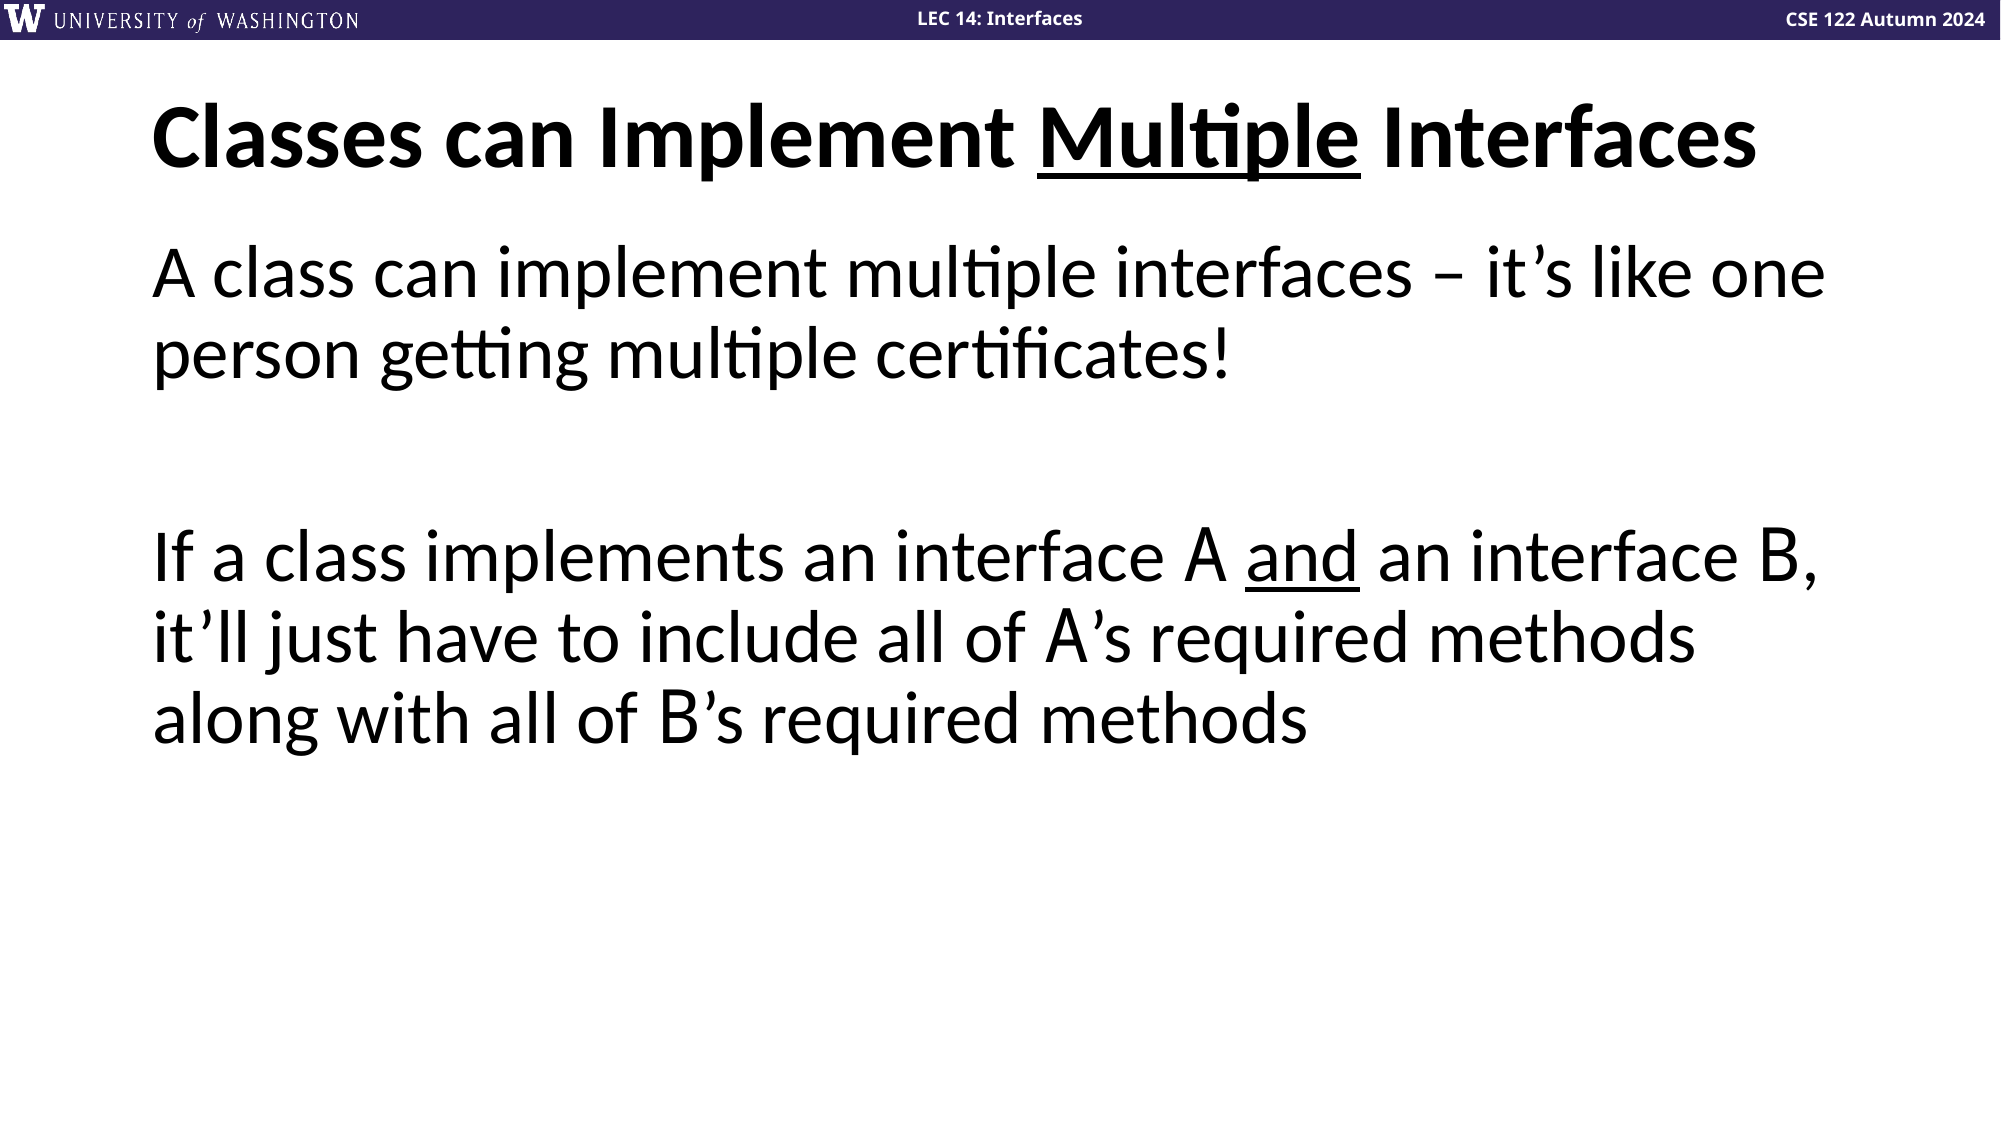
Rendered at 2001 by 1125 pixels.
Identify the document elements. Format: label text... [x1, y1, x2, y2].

list A class can implement multiple interfaces – it’s like one person getting multiple certificates! If a class implements an interface A and an interface B, it’ll just have to include all of A’s required methods along with all of B’s required methods [137, 224, 1863, 1014]
picture [4, 4, 358, 33]
title Classes can Implement Multiple Interfaces [137, 74, 1863, 200]
